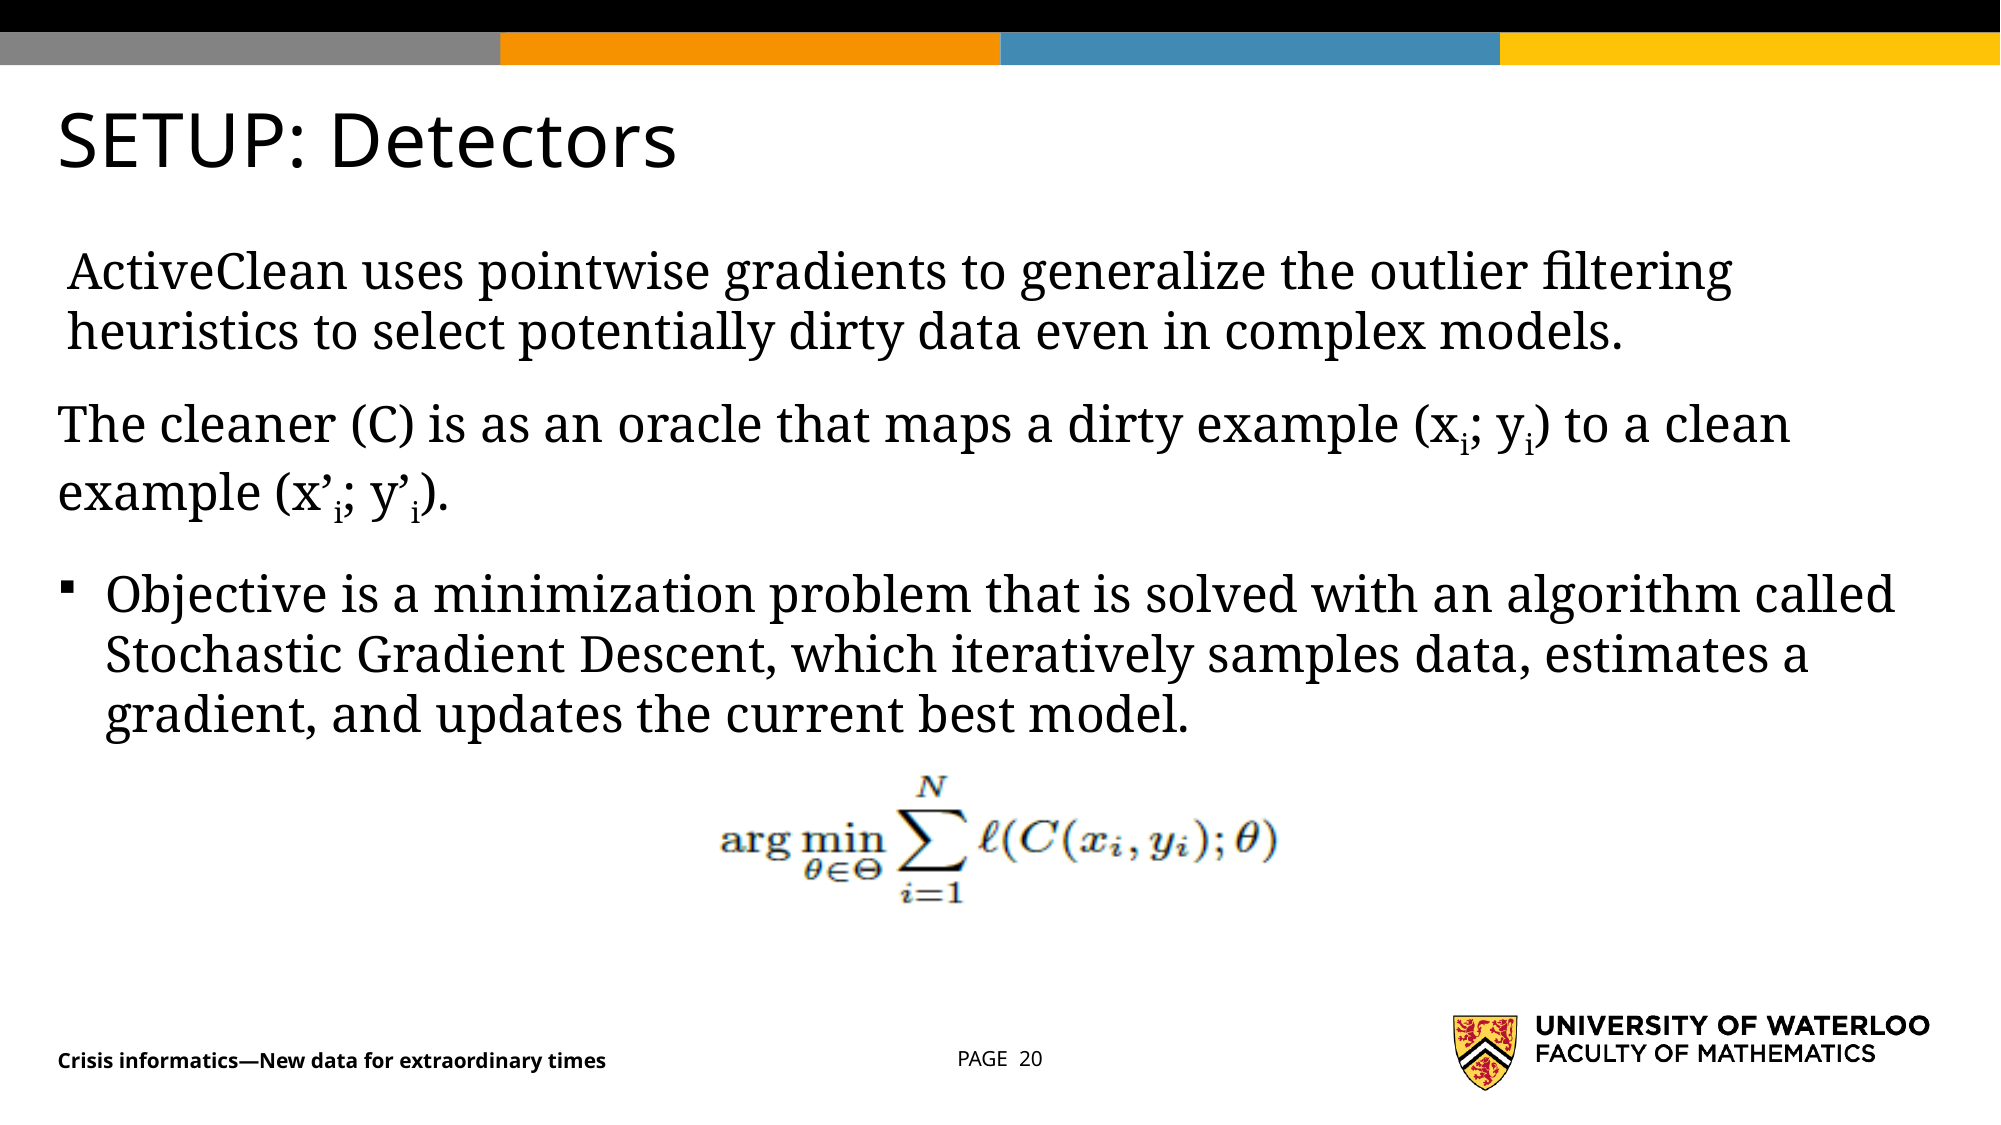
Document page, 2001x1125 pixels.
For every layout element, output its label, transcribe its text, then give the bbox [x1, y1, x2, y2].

picture [1375, 956, 2001, 1125]
picture [675, 768, 1308, 914]
slide_number PAGE 20 [916, 1039, 1084, 1081]
text_box [1098, 592, 1129, 644]
footer Crisis informatics—New data for extraordinary times [42, 1039, 900, 1081]
list ActiveClean uses pointwise gradients to generalize the outlier filtering heuristics to select potentially dirty data even in complex models. The cleaner (C) is as an oracle that maps a dirty example (xi; yi) to a clean example (x’i; y’i). Objective is a minimization problem that is solved with an algorithm called Stochastic Gradient Descent, which iteratively samples data, estimates a gradient, and updates the current best model. [42, 231, 1941, 1040]
title SETUP: Detectors [42, 71, 1941, 219]
